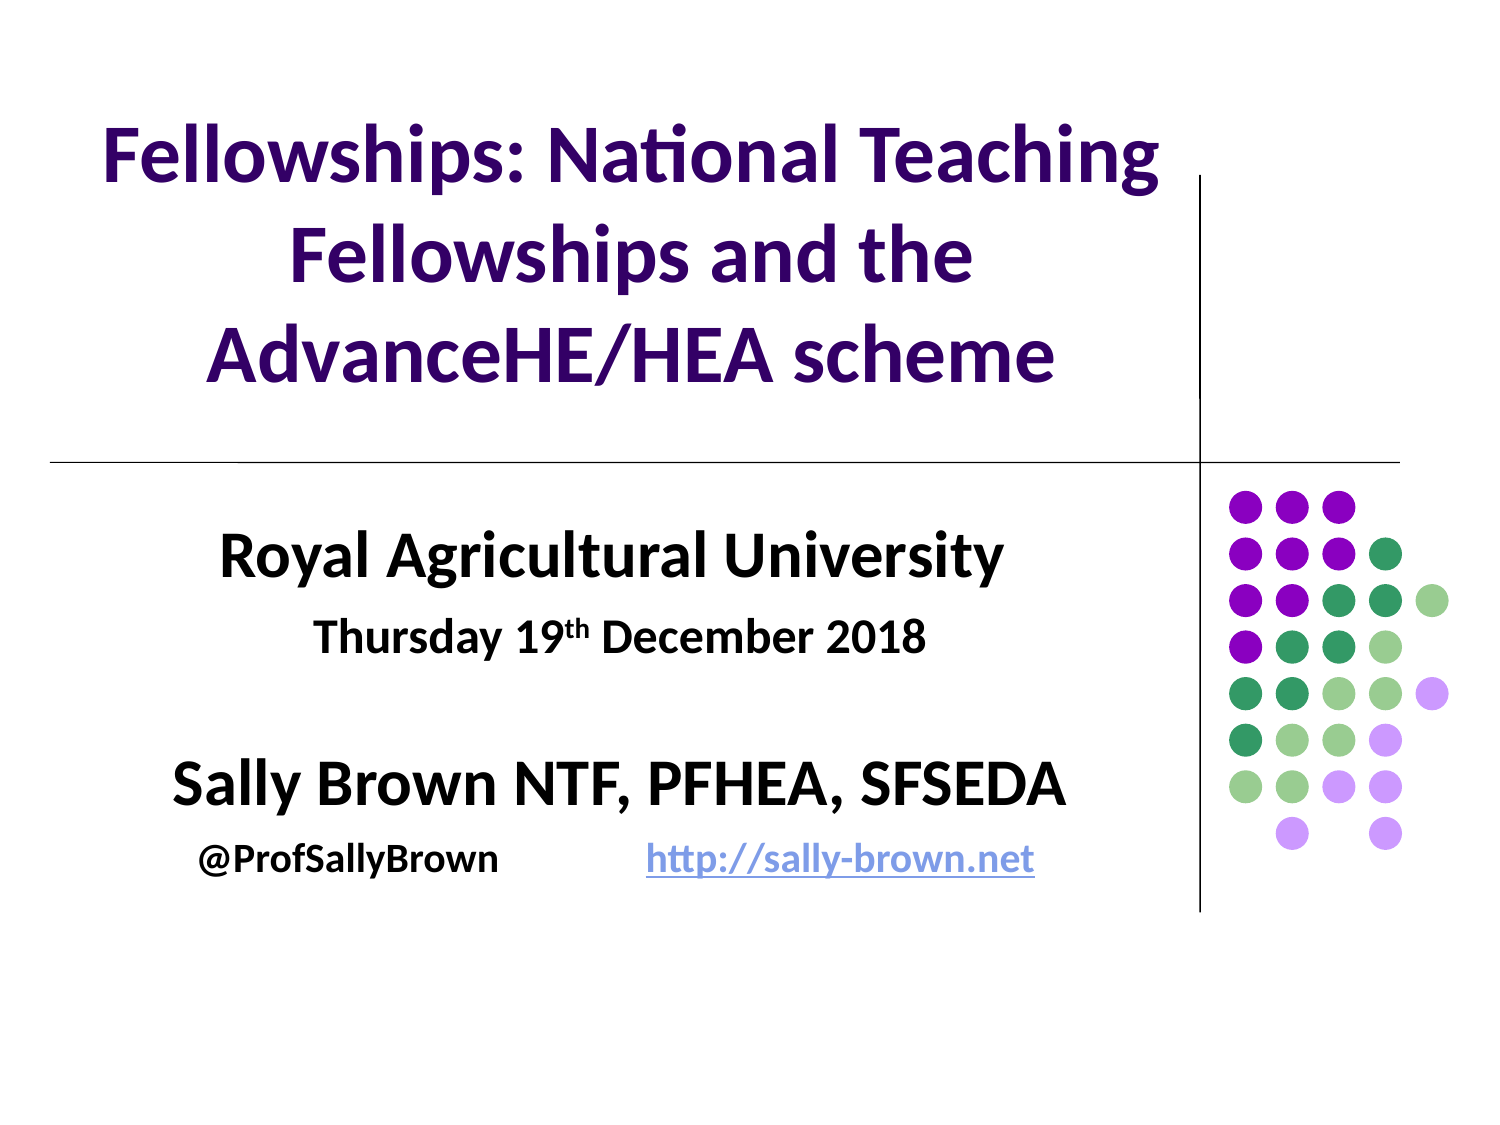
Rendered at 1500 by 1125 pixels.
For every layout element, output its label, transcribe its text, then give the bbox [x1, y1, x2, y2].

title Fellowships: National Teaching Fellowships and the AdvanceHE/HEA scheme [52, 42, 1211, 457]
subtitle Royal Agricultural University Thursday 19th December 2018 Sally Brown NTF, PFHEA, SFSEDA @ProfSallyBrown http://sally-brown.net [52, 503, 1188, 1044]
text_box [656, 527, 687, 620]
